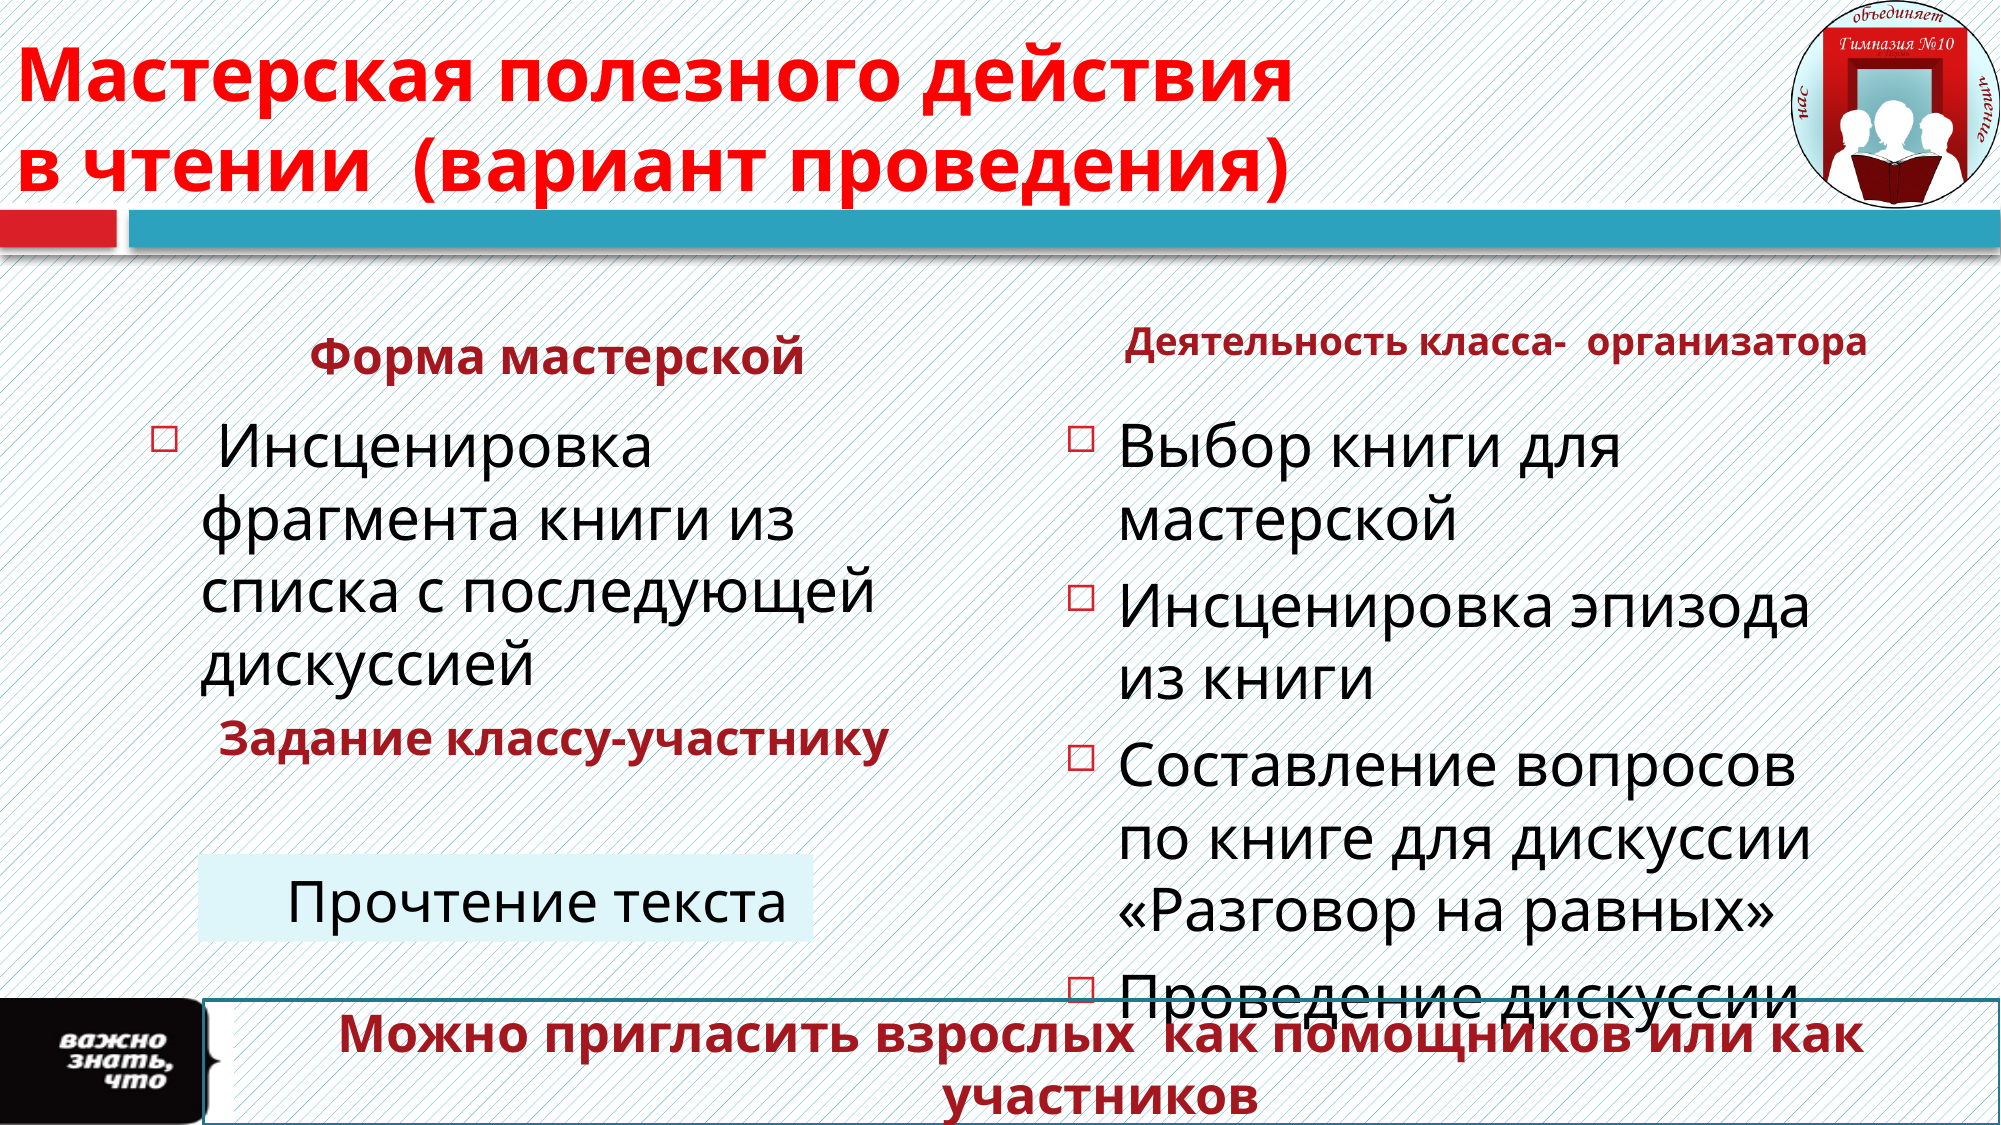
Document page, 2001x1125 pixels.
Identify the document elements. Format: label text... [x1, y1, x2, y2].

text_box Можно пригласить взрослых как помощников или как участников [234, 998, 2000, 1125]
text_box Задание классу-участнику [125, 679, 1012, 774]
list Инсценировка фрагмента книги из списка с последующей дискуссией [133, 774, 984, 988]
list Инсценировка фрагмента книги из списка с последующей дискуссией [133, 399, 984, 679]
picture [0, 998, 234, 1125]
text_box Прочтение текста [198, 854, 814, 942]
list Выбор книги для мастерской Инсценировка эпизода из книги Составление вопросов по книге для дискуссии «Разговор на равных» Проведение дискуссии [1050, 399, 1900, 988]
list Деятельность класса- организатора [1050, 287, 1900, 393]
list Форма мастерской [133, 287, 984, 393]
picture [1790, 0, 2000, 210]
title Мастерская полезного действия в чтении (вариант проведения) [0, 0, 2000, 233]
